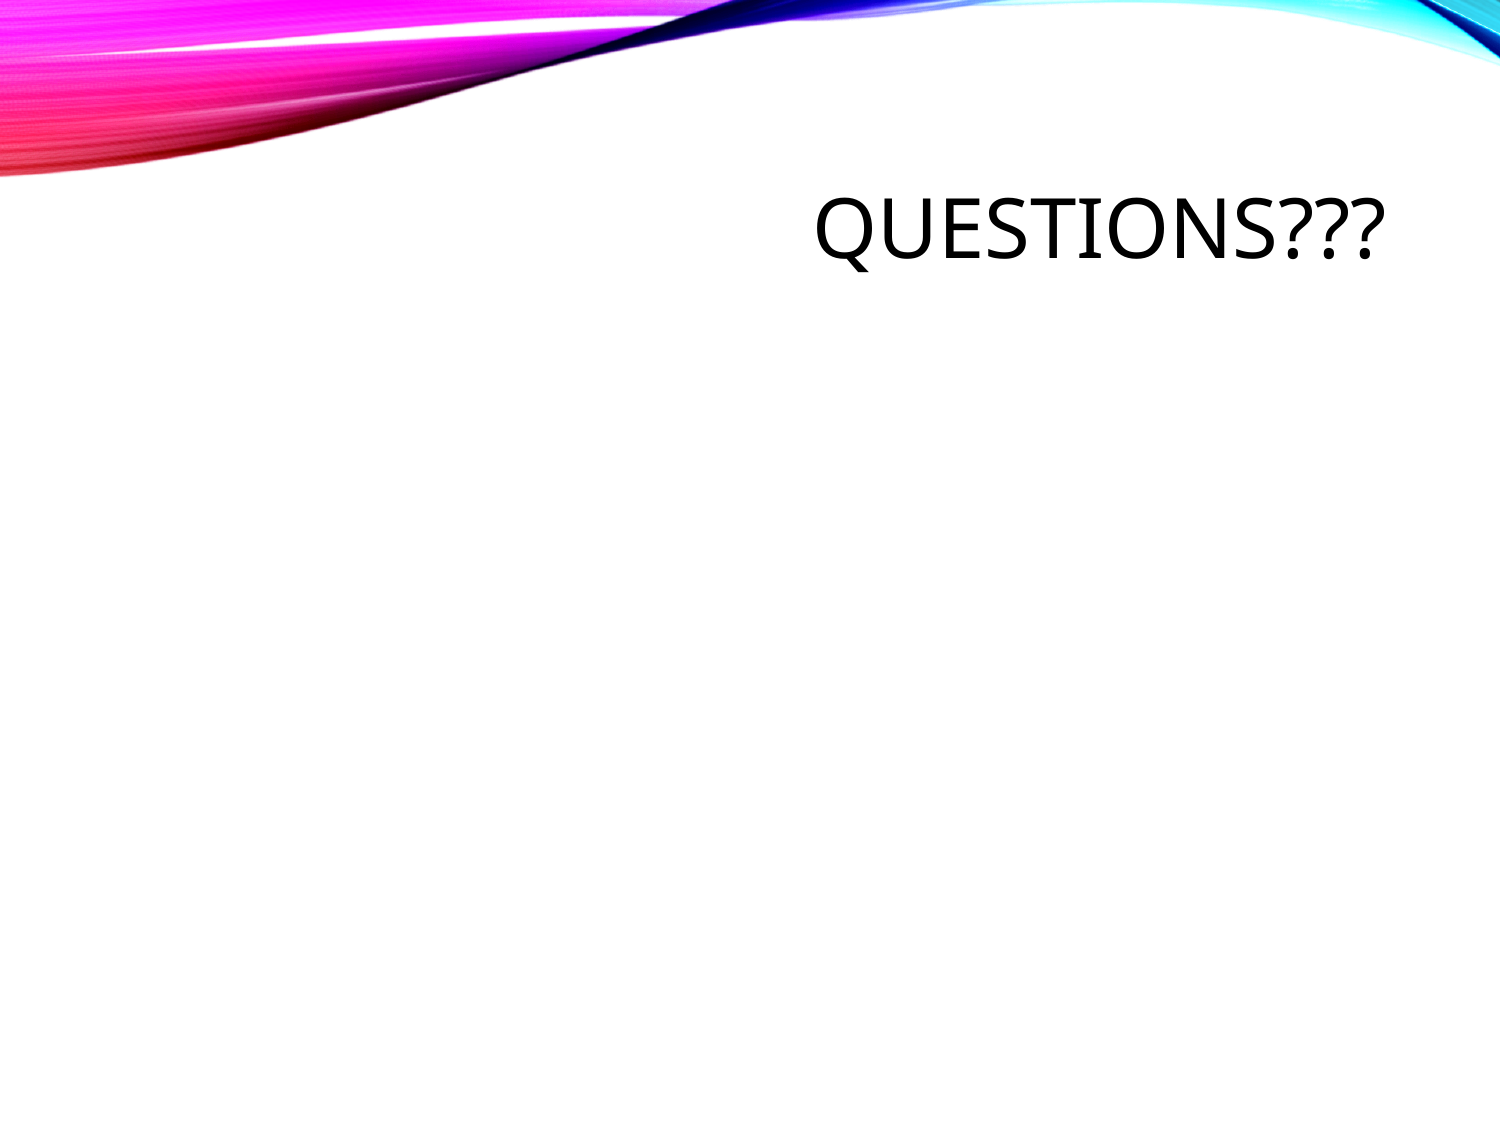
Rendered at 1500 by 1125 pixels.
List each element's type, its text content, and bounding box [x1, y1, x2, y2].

title Questions??? [356, 125, 1403, 338]
picture [0, 0, 1500, 178]
